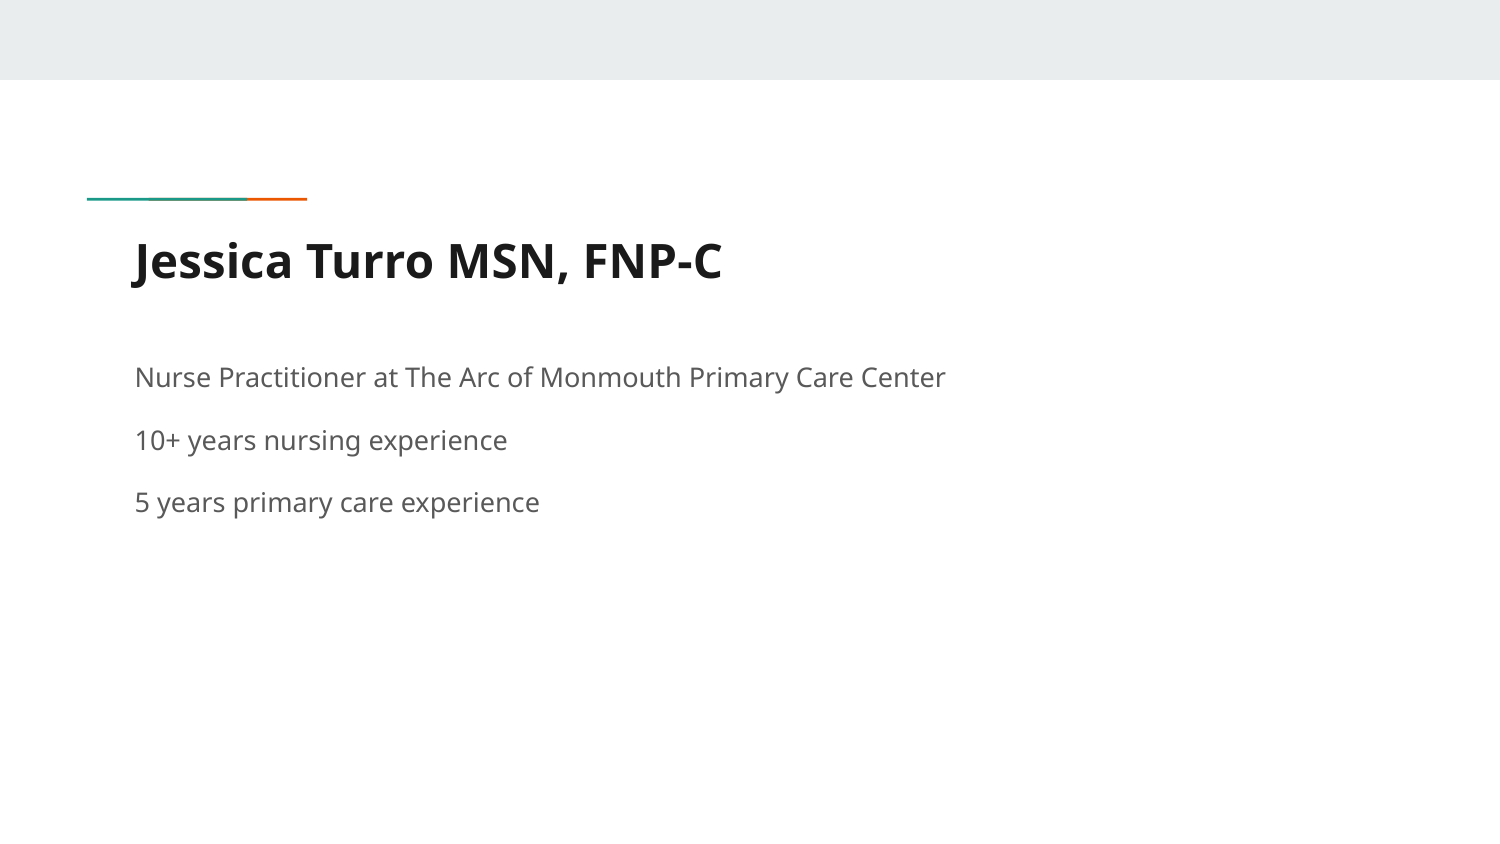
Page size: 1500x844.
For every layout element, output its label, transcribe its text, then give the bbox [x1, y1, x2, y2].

title Jessica Turro MSN, FNP-C [119, 216, 1381, 305]
list Nurse Practitioner at The Arc of Monmouth Primary Care Center 10+ years nursing experience 5 years primary care experience [119, 341, 1381, 712]
